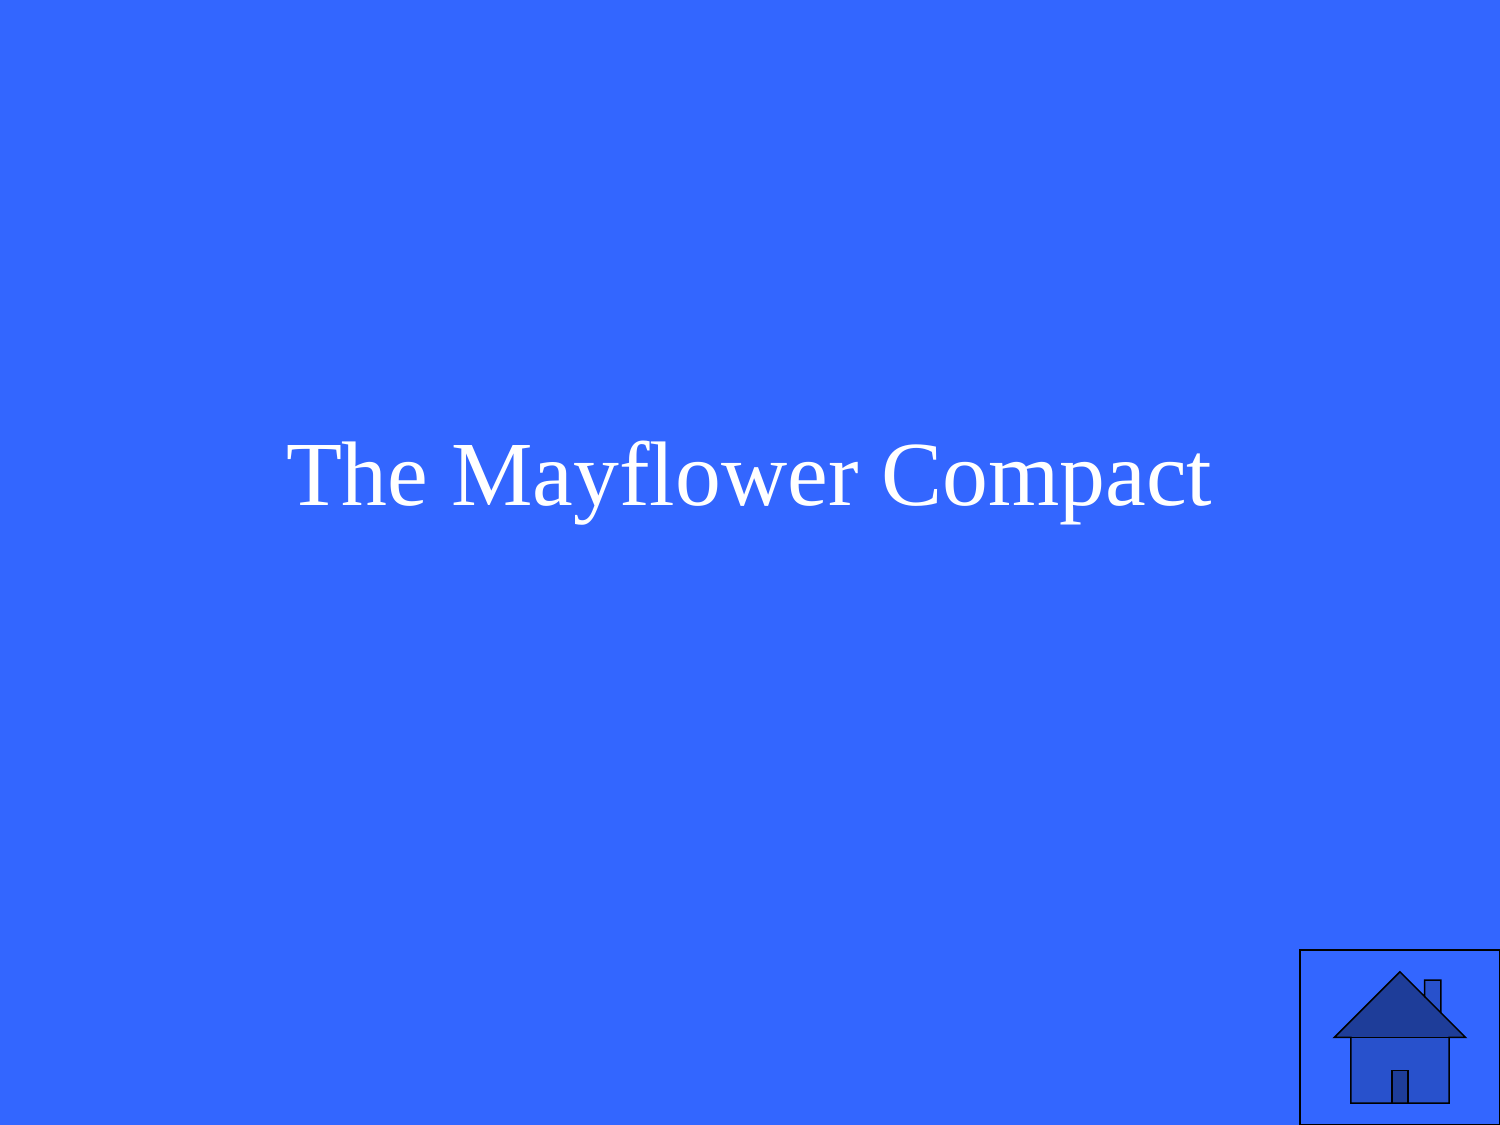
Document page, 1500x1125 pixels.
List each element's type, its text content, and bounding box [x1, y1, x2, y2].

title The Mayflower Compact [112, 374, 1388, 563]
text_box [1299, 950, 1500, 1125]
